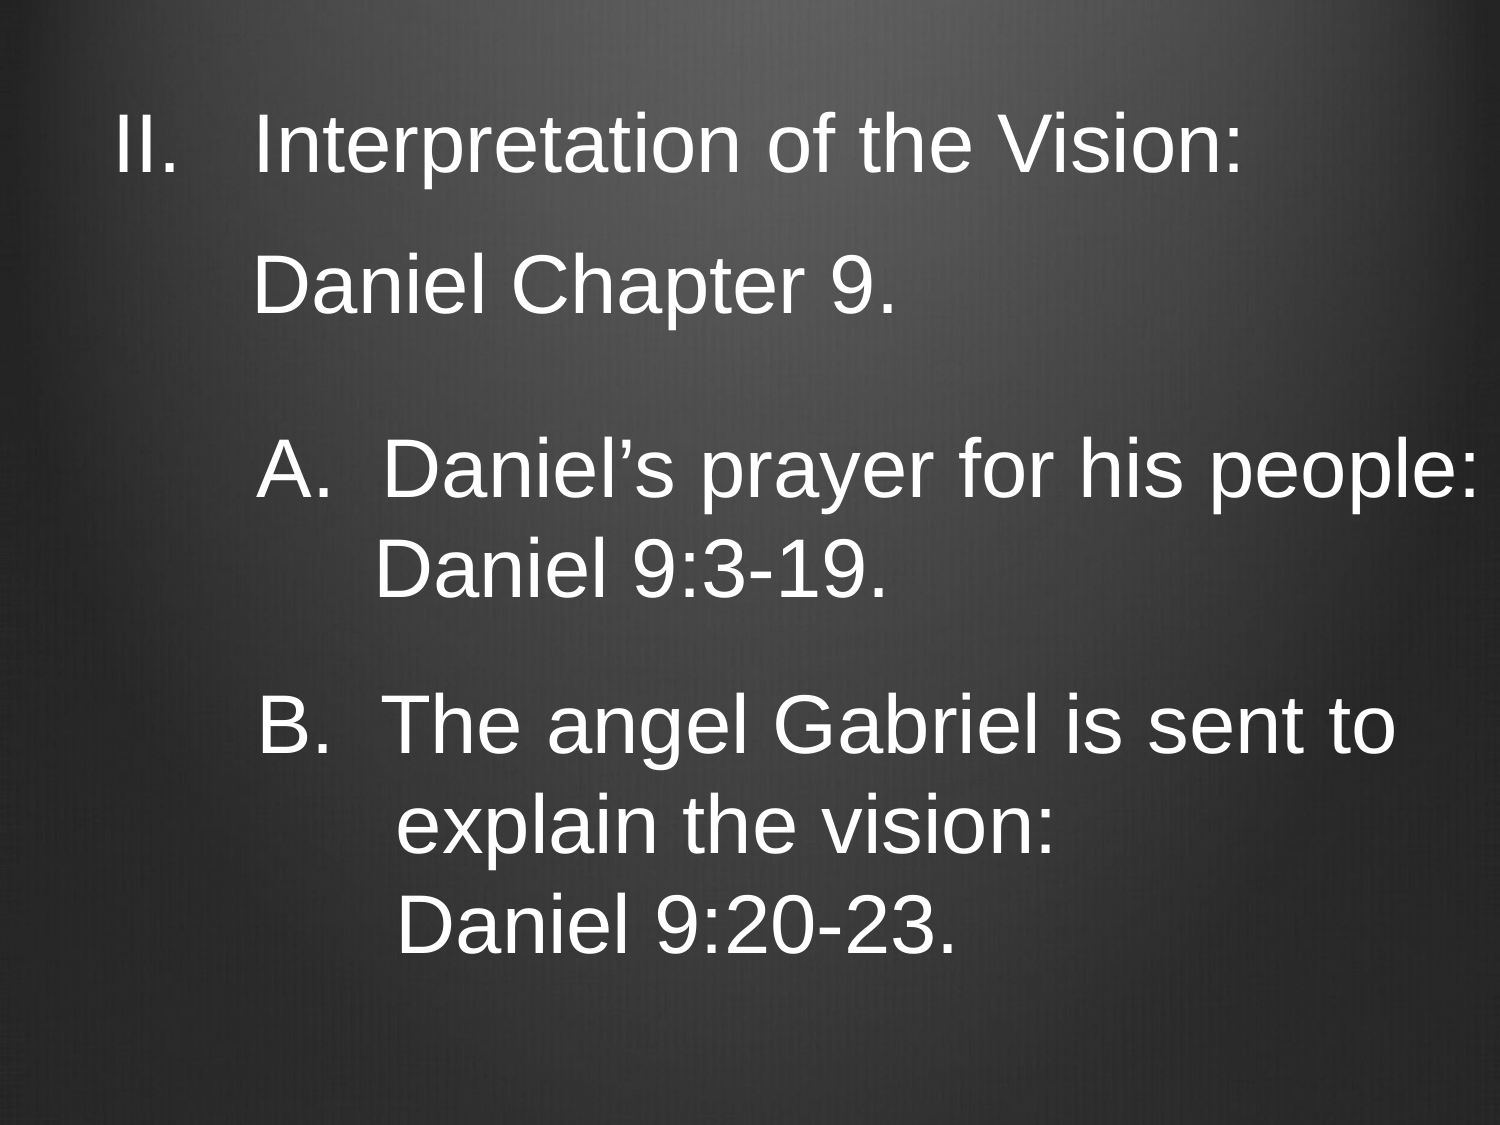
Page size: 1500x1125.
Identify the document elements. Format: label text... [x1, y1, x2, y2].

text_box A. Daniel’s prayer for his people: Daniel 9:3-19. [242, 406, 1498, 622]
list Interpretation of the Vision: Daniel Chapter 9. [97, 81, 1373, 780]
text_box B. The angel Gabriel is sent to explain the vision: Daniel 9:20-23. [241, 663, 1414, 978]
